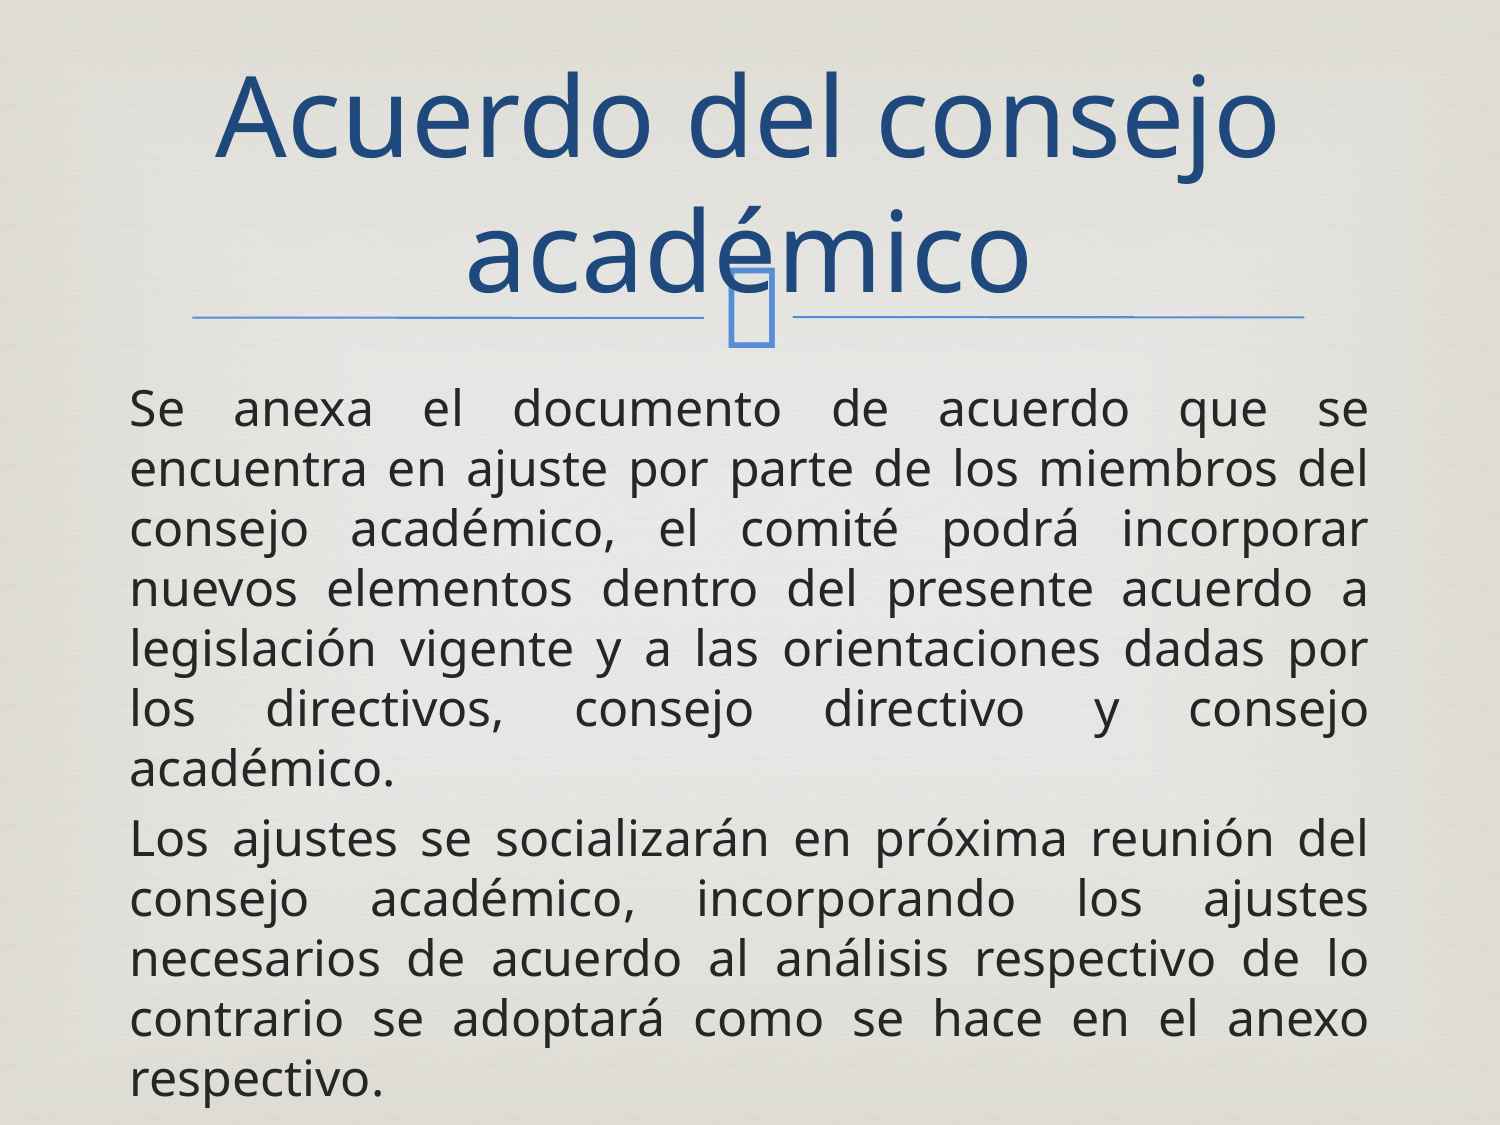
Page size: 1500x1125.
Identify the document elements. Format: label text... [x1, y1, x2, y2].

list Se anexa el documento de acuerdo que se encuentra en ajuste por parte de los miembros del consejo académico, el comité podrá incorporar nuevos elementos dentro del presente acuerdo a legislación vigente y a las orientaciones dadas por los directivos, consejo directivo y consejo académico. Los ajustes se socializarán en próxima reunión del consejo académico, incorporando los ajustes necesarios de acuerdo al análisis respectivo de lo contrario se adoptará como se hace en el anexo respectivo. [114, 368, 1386, 1047]
title Acuerdo del consejo académico [112, 93, 1386, 267]
